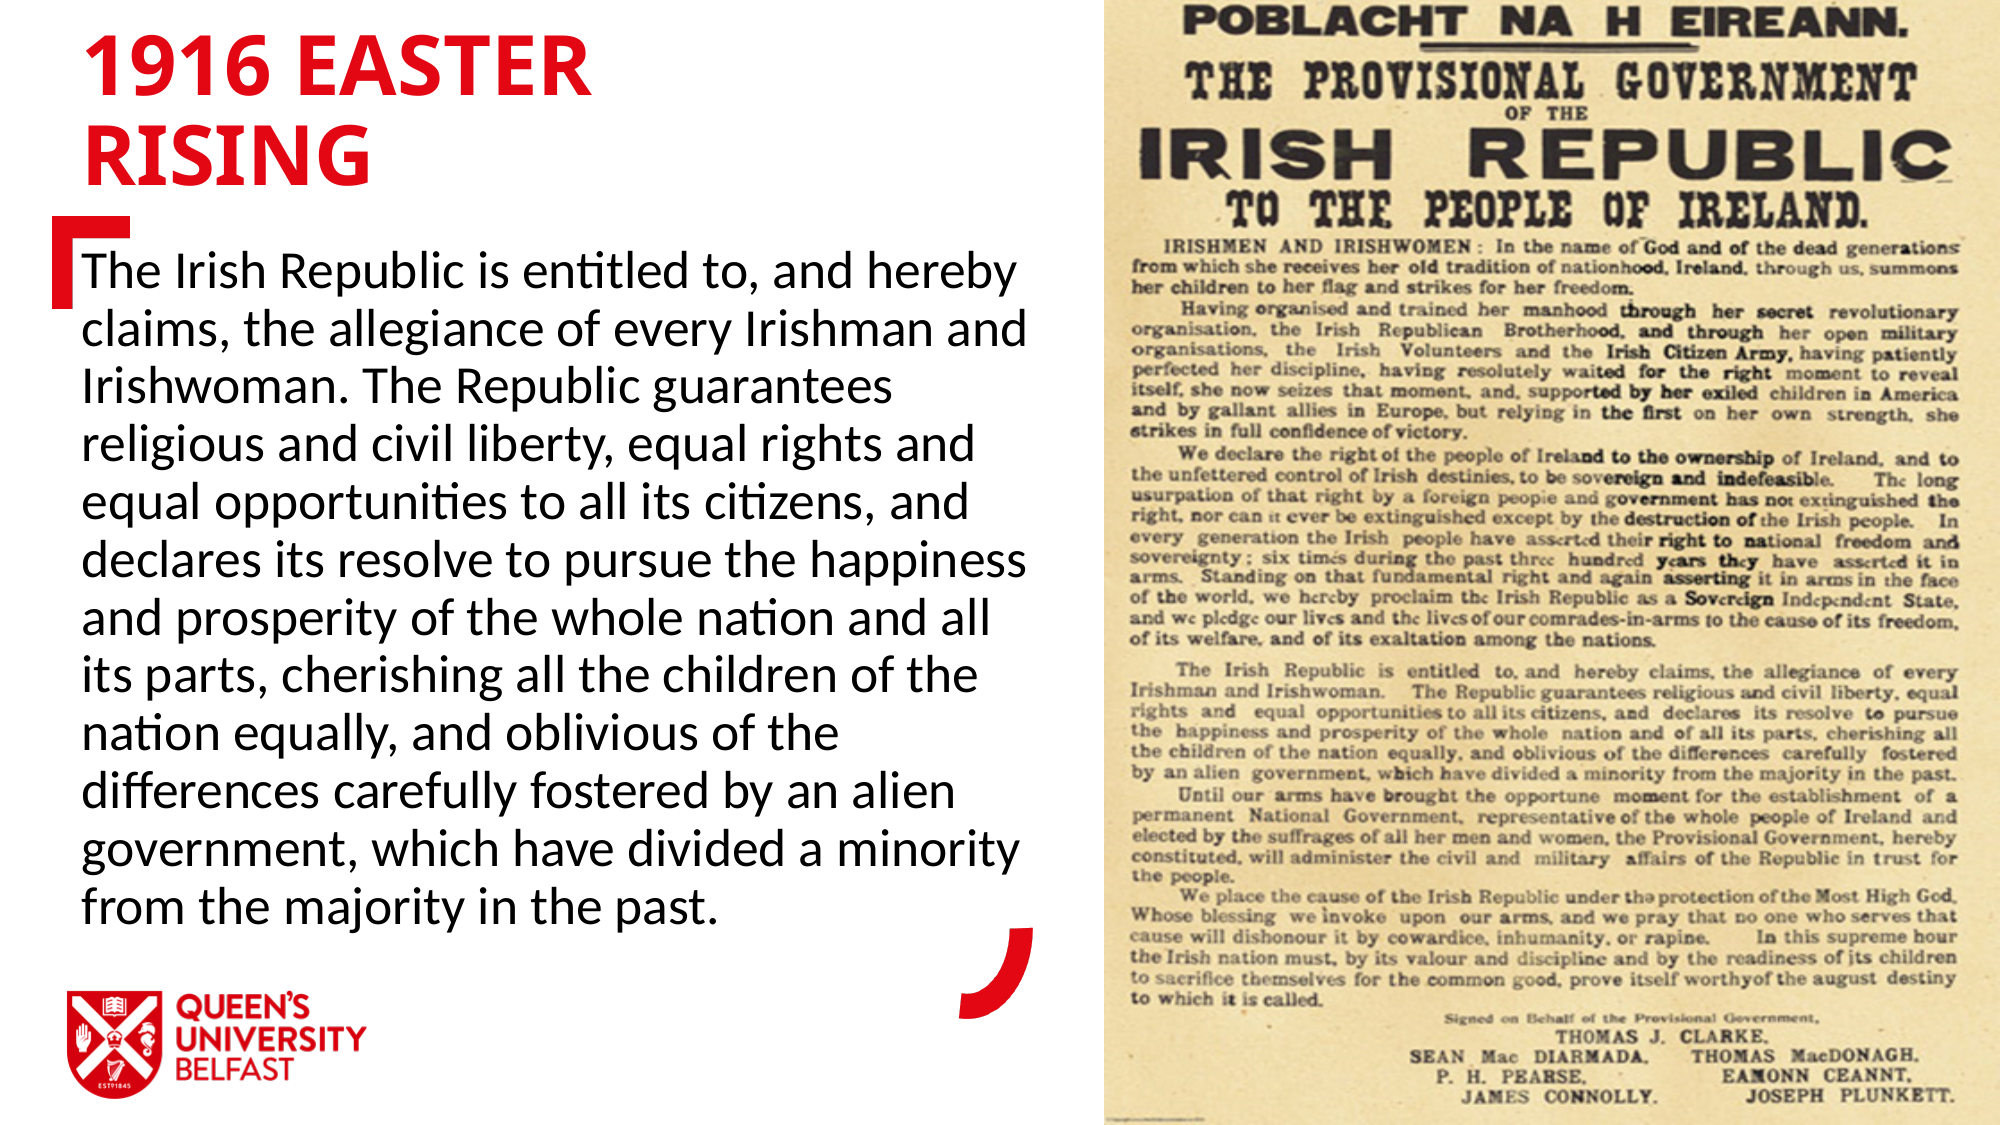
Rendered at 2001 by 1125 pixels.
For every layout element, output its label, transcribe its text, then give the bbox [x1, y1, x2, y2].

picture [52, 216, 130, 309]
picture [66, 993, 368, 1103]
picture [1104, 0, 2000, 1125]
title 1916 Easter Rising [66, 36, 824, 191]
list The Irish Republic is entitled to, and hereby claims, the allegiance of every Irishman and Irishwoman. The Republic guarantees religious and civil liberty, equal rights and equal opportunities to all its citizens, and declares its resolve to pursue the happiness and prosperity of the whole nation and all its parts, cherishing all the children of the nation equally, and oblivious of the differences carefully fostered by an alien government, which have divided a minority from the majority in the past. [66, 234, 1060, 993]
picture [958, 927, 1033, 1019]
